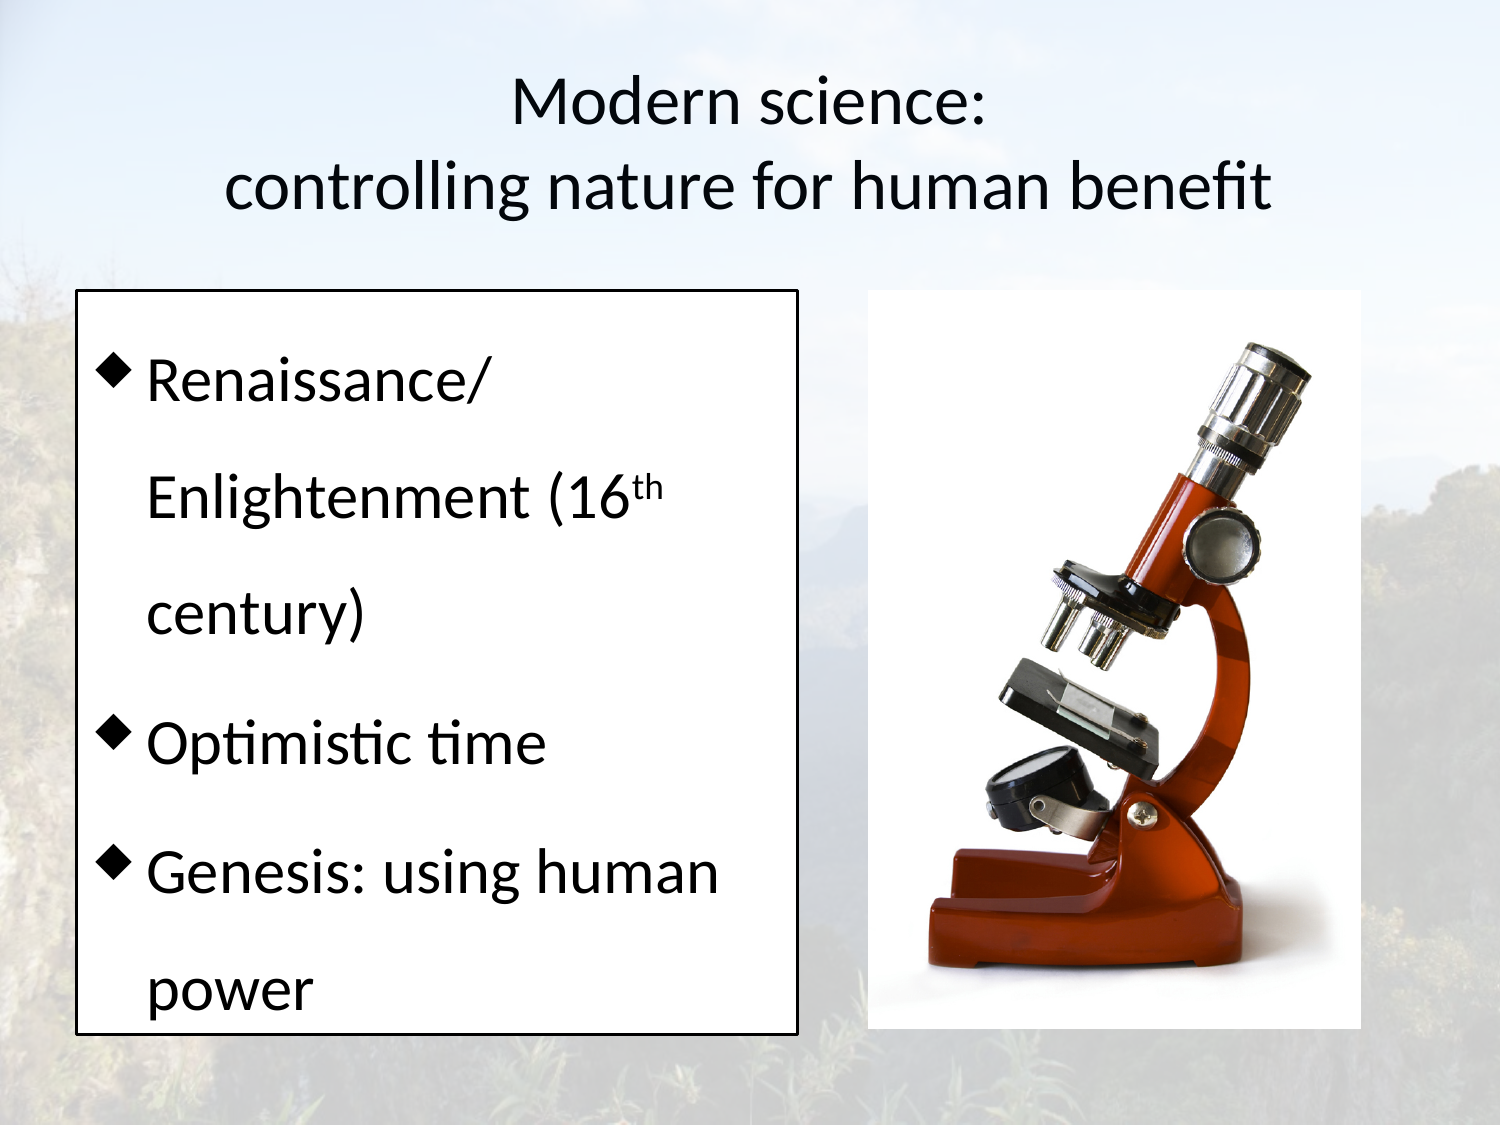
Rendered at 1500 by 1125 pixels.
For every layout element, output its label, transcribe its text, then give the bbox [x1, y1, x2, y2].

title Modern science: controlling nature for human benefit [75, 45, 1425, 233]
list Renaissance/Enlightenment (16th century) Optimistic time Genesis: using human power [76, 290, 798, 1035]
picture [867, 290, 1361, 1029]
